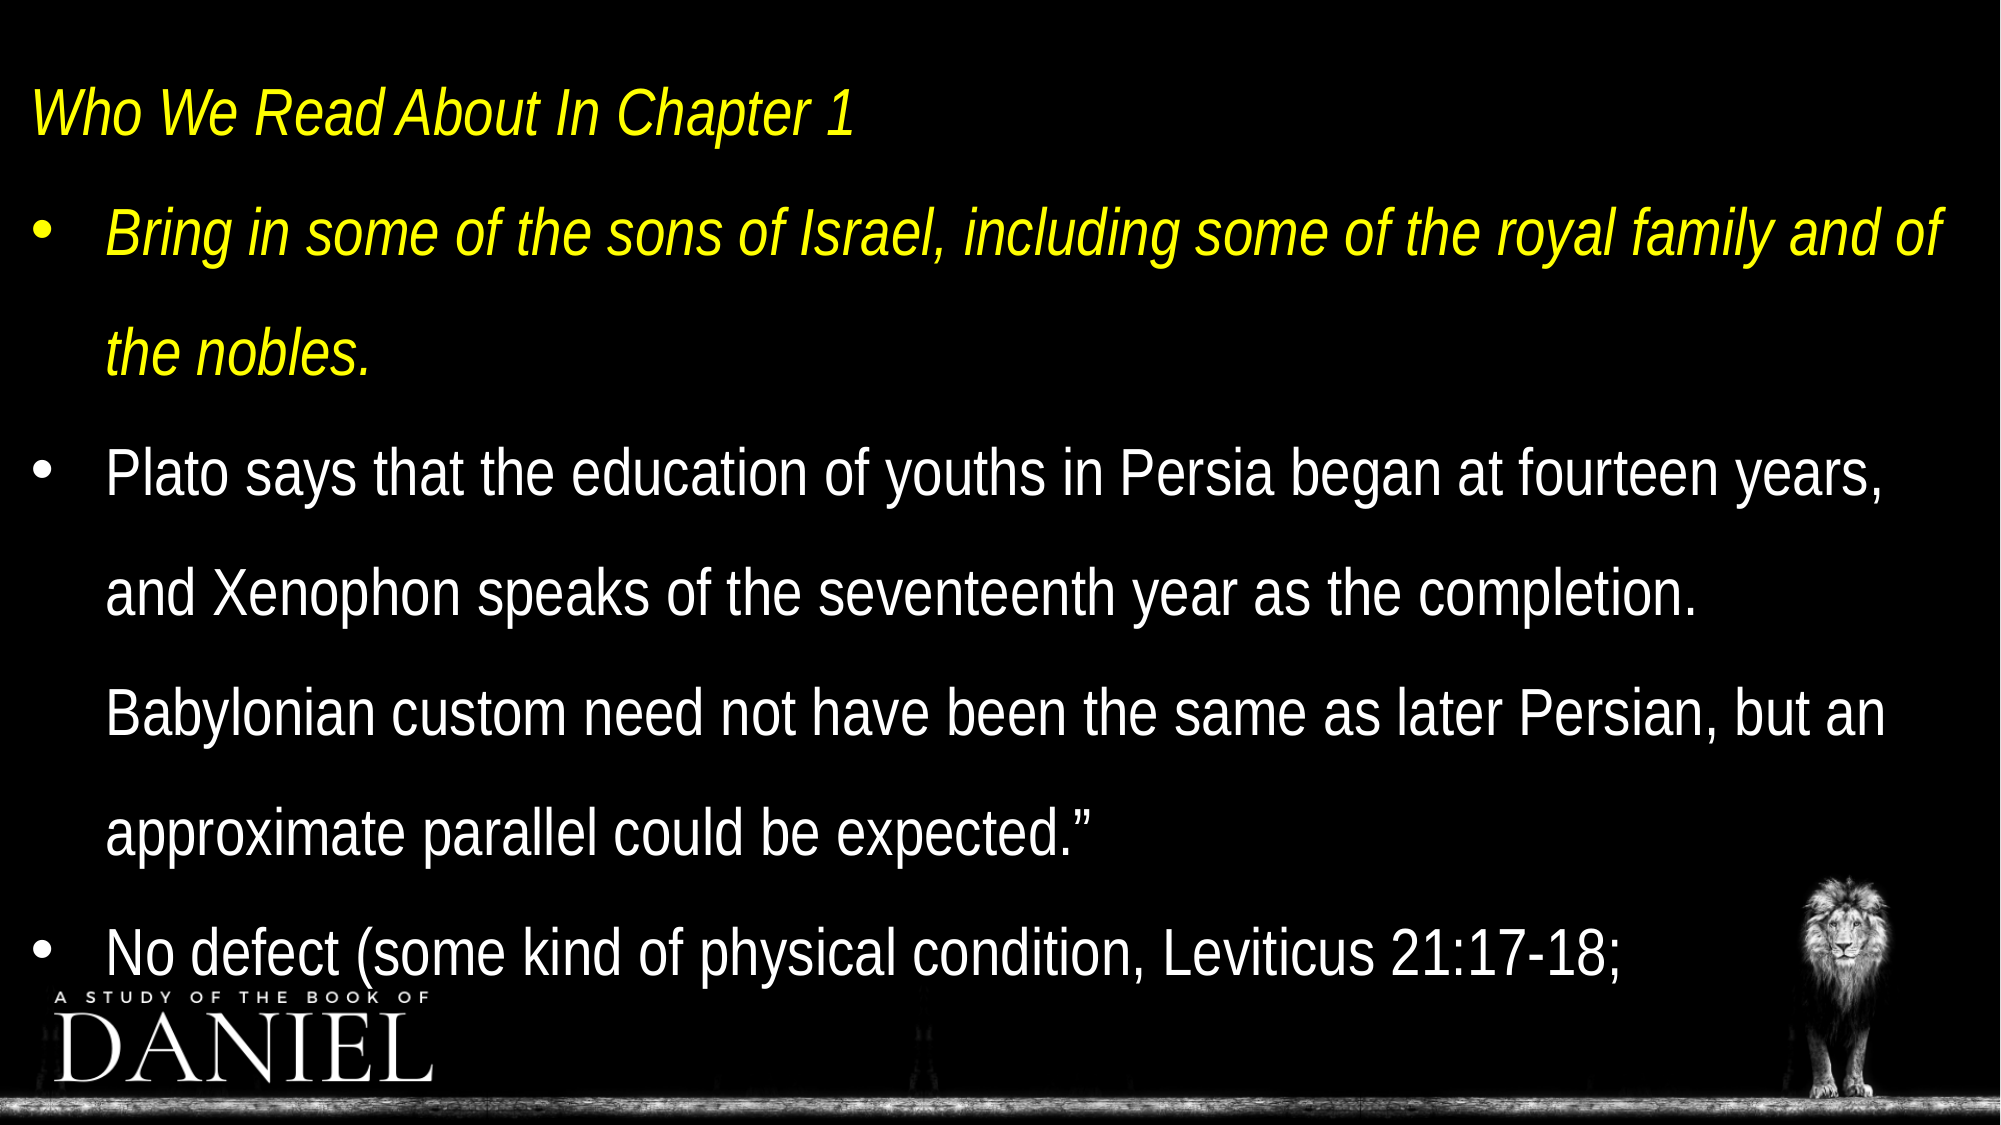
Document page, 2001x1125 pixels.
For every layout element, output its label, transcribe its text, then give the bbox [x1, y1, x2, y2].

text_box Who We Read About In Chapter 1 Bring in some of the sons of Israel, including some of the royal family and of the nobles. Plato says that the education of youths in Persia began at fourteen years, and Xenophon speaks of the seventeenth year as the completion. Babylonian custom need not have been the same as later Persian, but an approximate parallel could be expected.” No defect (some kind of physical condition, Leviticus 21:17-18; [15, 21, 1979, 996]
picture [0, 0, 2001, 1125]
